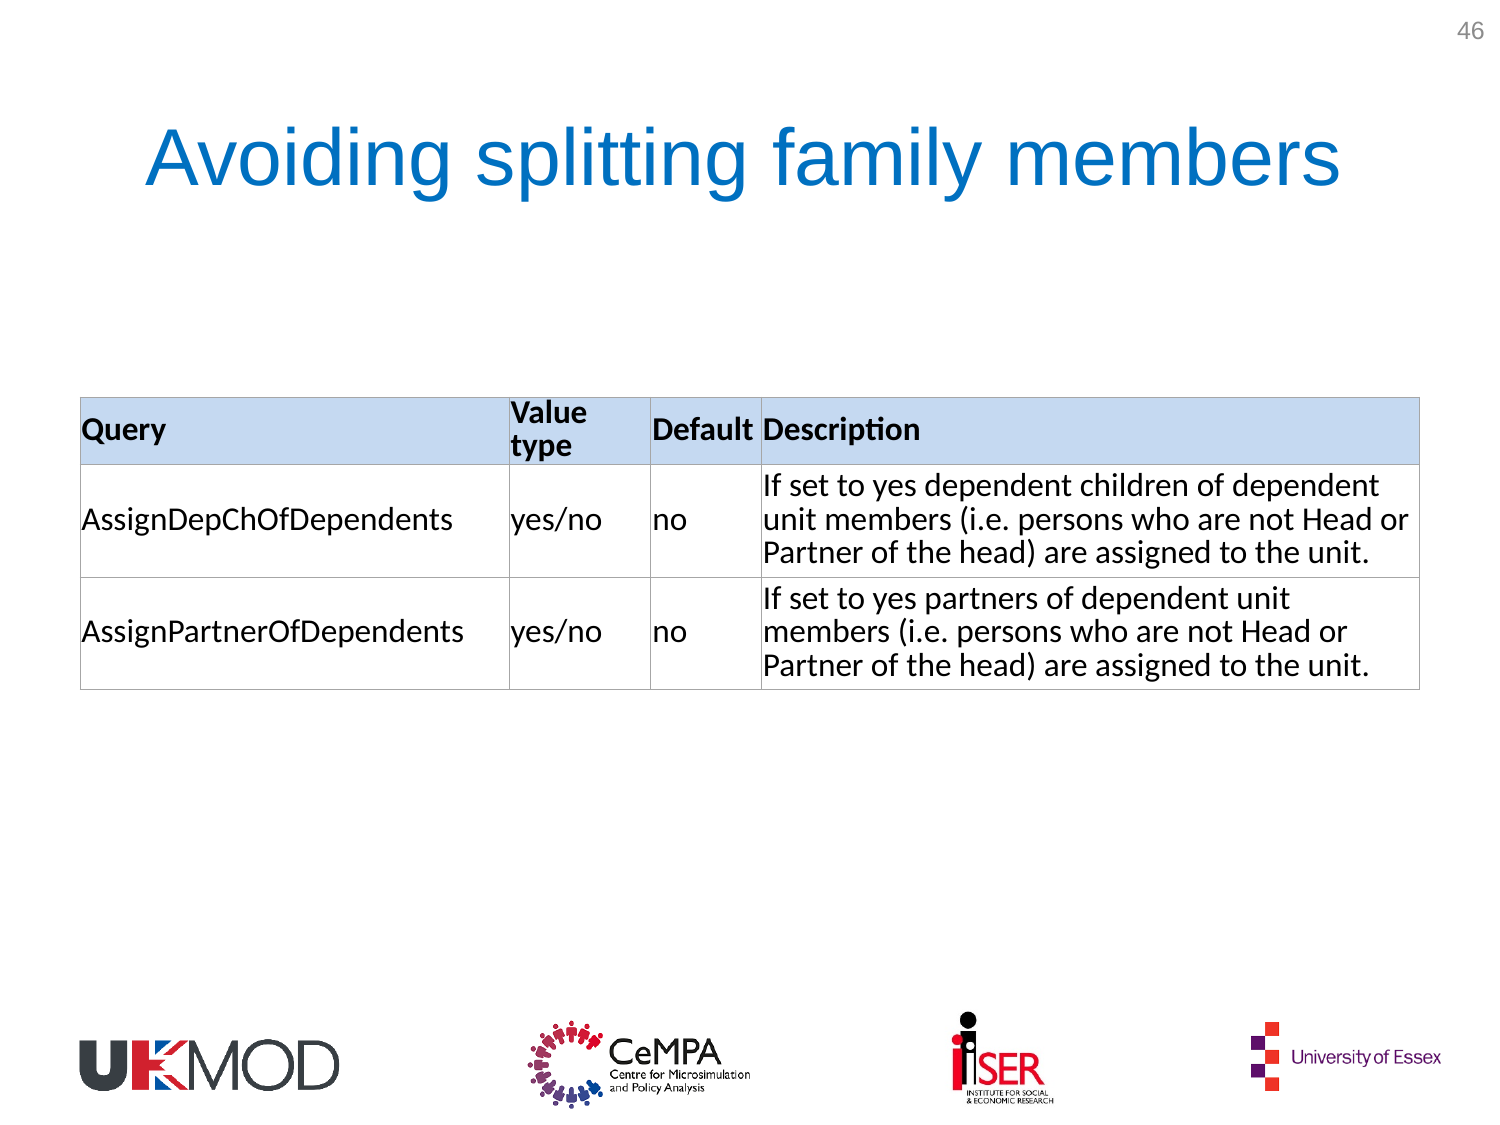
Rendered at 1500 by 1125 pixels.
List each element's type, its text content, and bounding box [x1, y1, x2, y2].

table_cell AssignPartnerOfDependents [81, 578, 509, 689]
table_header Default [651, 398, 761, 464]
table_cell If set to yes dependent children of dependent unit members (i.e. persons who are not Head or Partner of the head) are assigned to the unit. [762, 465, 1419, 577]
table_cell AssignDepChOfDependents [81, 465, 509, 577]
picture [1251, 1022, 1441, 1091]
table_cell yes/no [510, 465, 650, 577]
table_cell no [651, 465, 761, 577]
picture [934, 992, 1067, 1125]
table_header Query [81, 398, 509, 464]
slide_number 46 [1149, 0, 1500, 60]
picture [73, 1036, 343, 1094]
table_header Value type [510, 398, 650, 464]
table_cell If set to yes partners of dependent unit members (i.e. persons who are not Head or Partner of the head) are assigned to the unit. [762, 578, 1419, 689]
table_cell yes/no [510, 578, 650, 689]
table_cell no [651, 578, 761, 689]
title Avoiding splitting family members [69, 59, 1420, 248]
table_header Description [762, 398, 1419, 464]
picture [527, 1020, 750, 1109]
